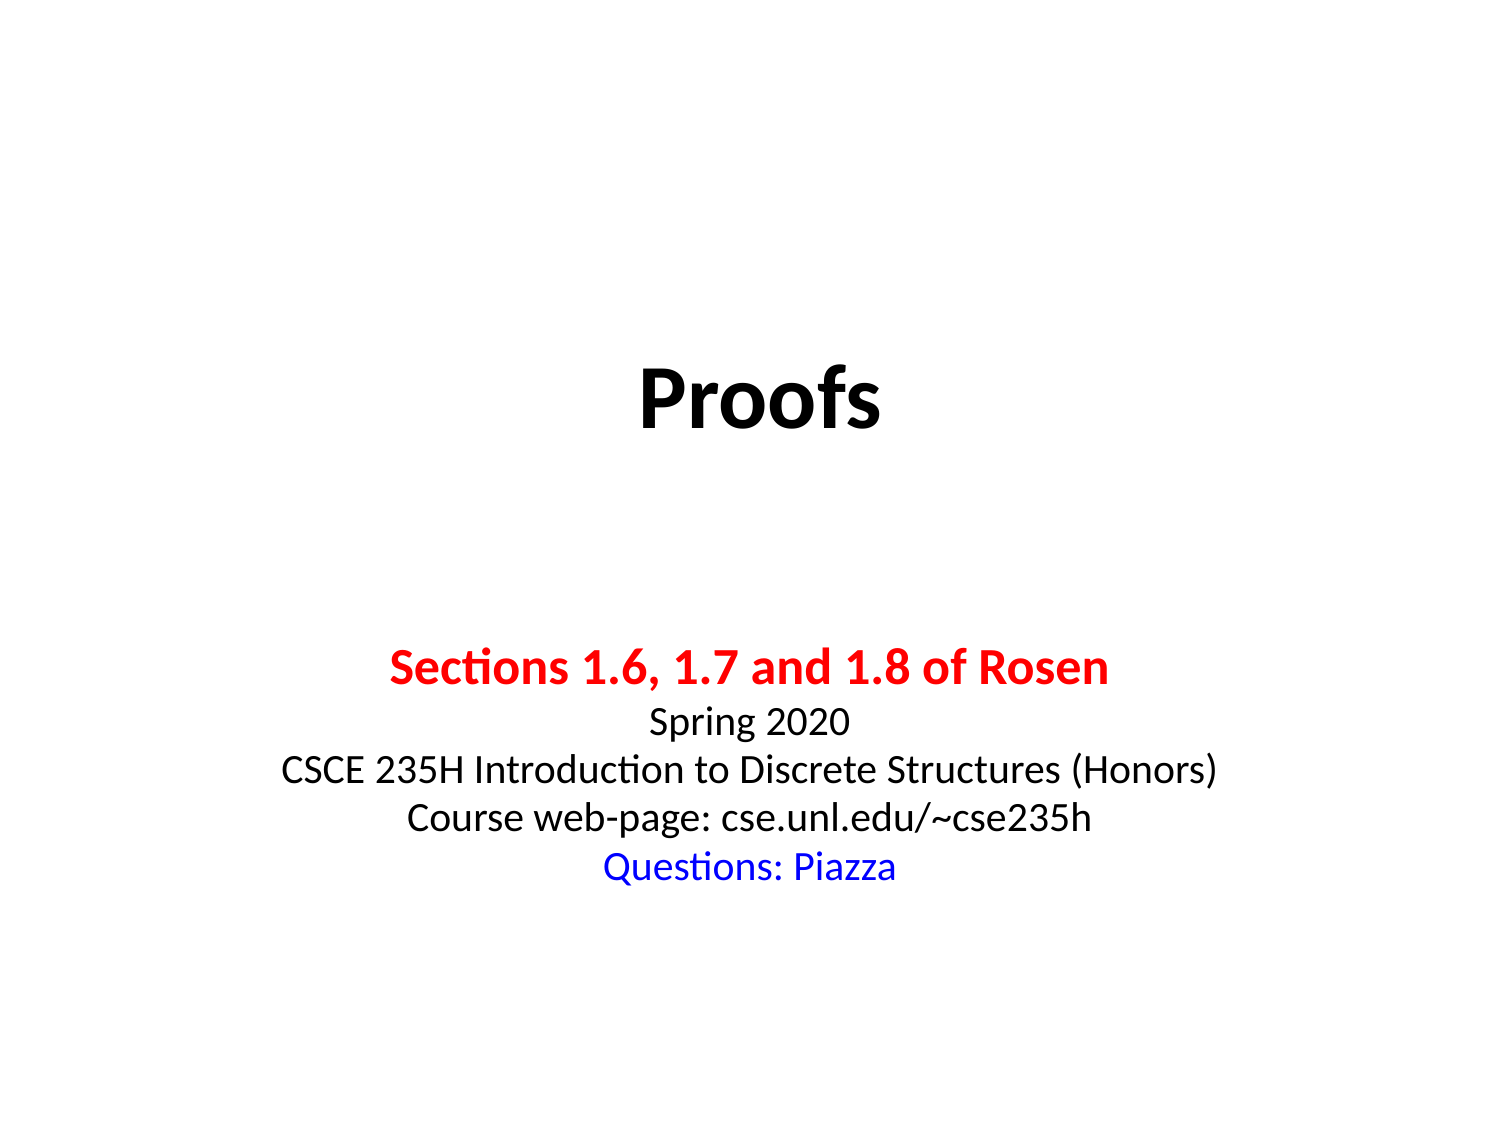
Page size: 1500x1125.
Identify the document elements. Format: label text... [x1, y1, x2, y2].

subtitle Sections 1.6, 1.7 and 1.8 of Rosen Spring 2020 CSCE 235H Introduction to Discrete Structures (Honors) Course web-page: cse.unl.edu/~cse235h Questions: Piazza [200, 637, 1300, 925]
title Proofs [112, 112, 1388, 591]
